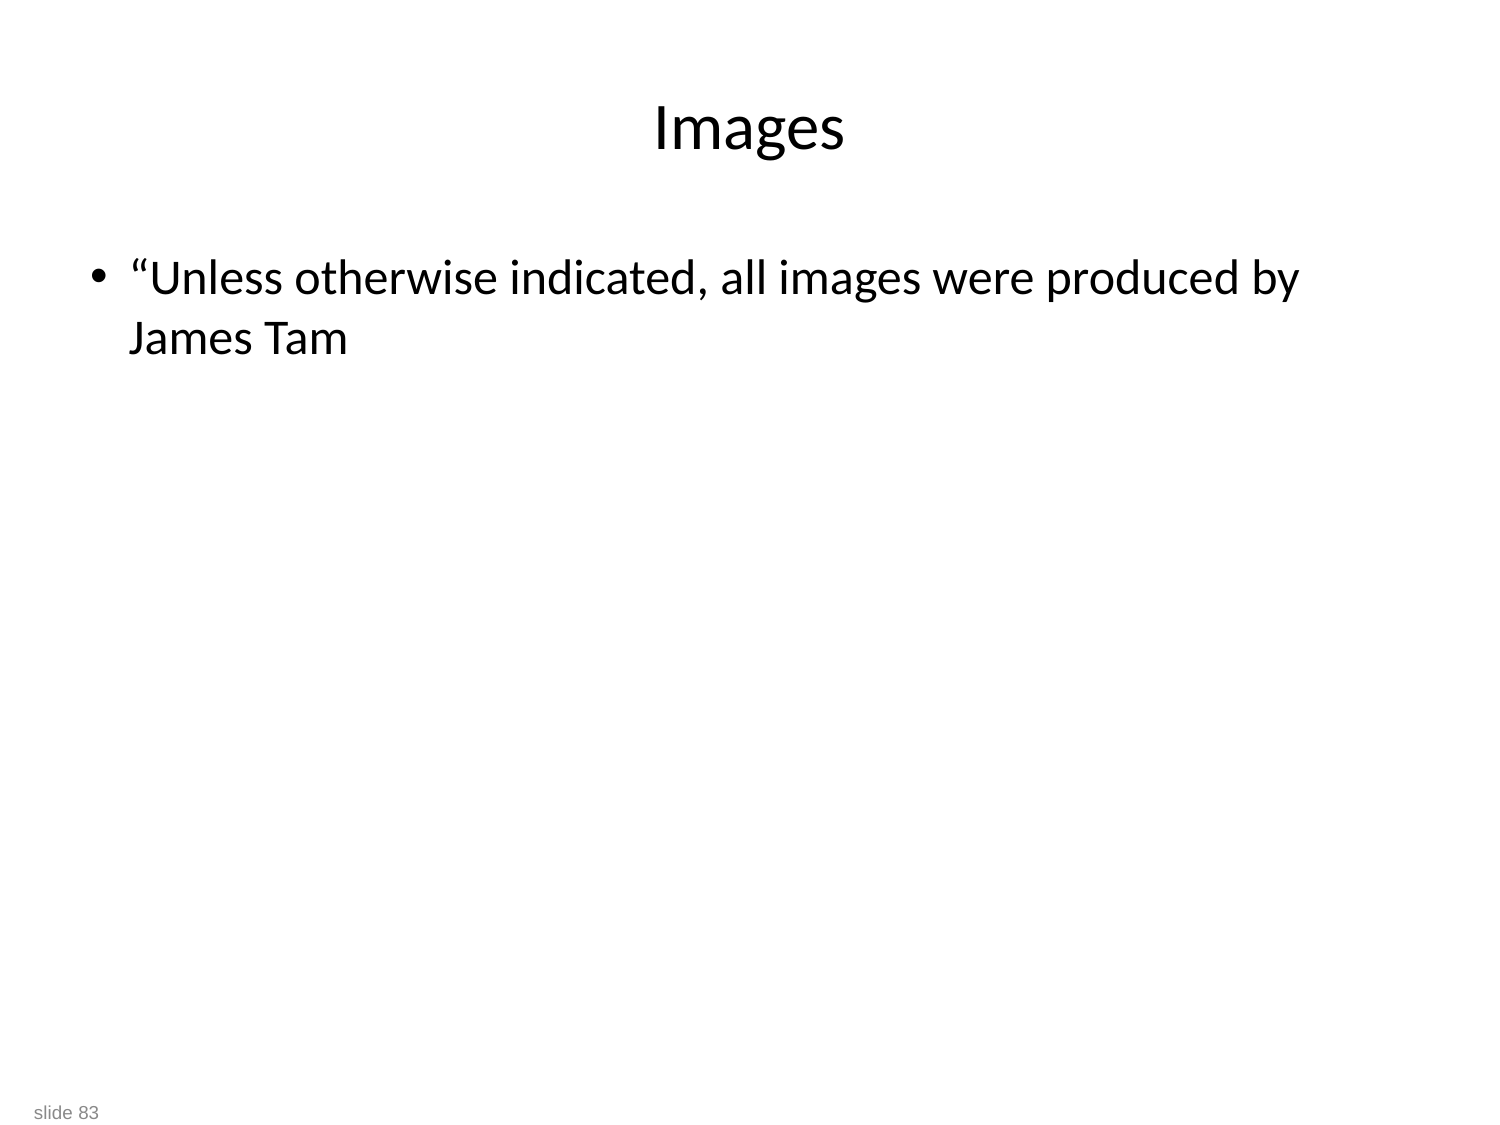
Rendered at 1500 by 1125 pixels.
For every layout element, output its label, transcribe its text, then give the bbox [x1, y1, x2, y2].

slide_number slide 83 [19, 1093, 160, 1125]
title Images [75, 45, 1425, 200]
list “Unless otherwise indicated, all images were produced by James Tam [75, 237, 1425, 1063]
